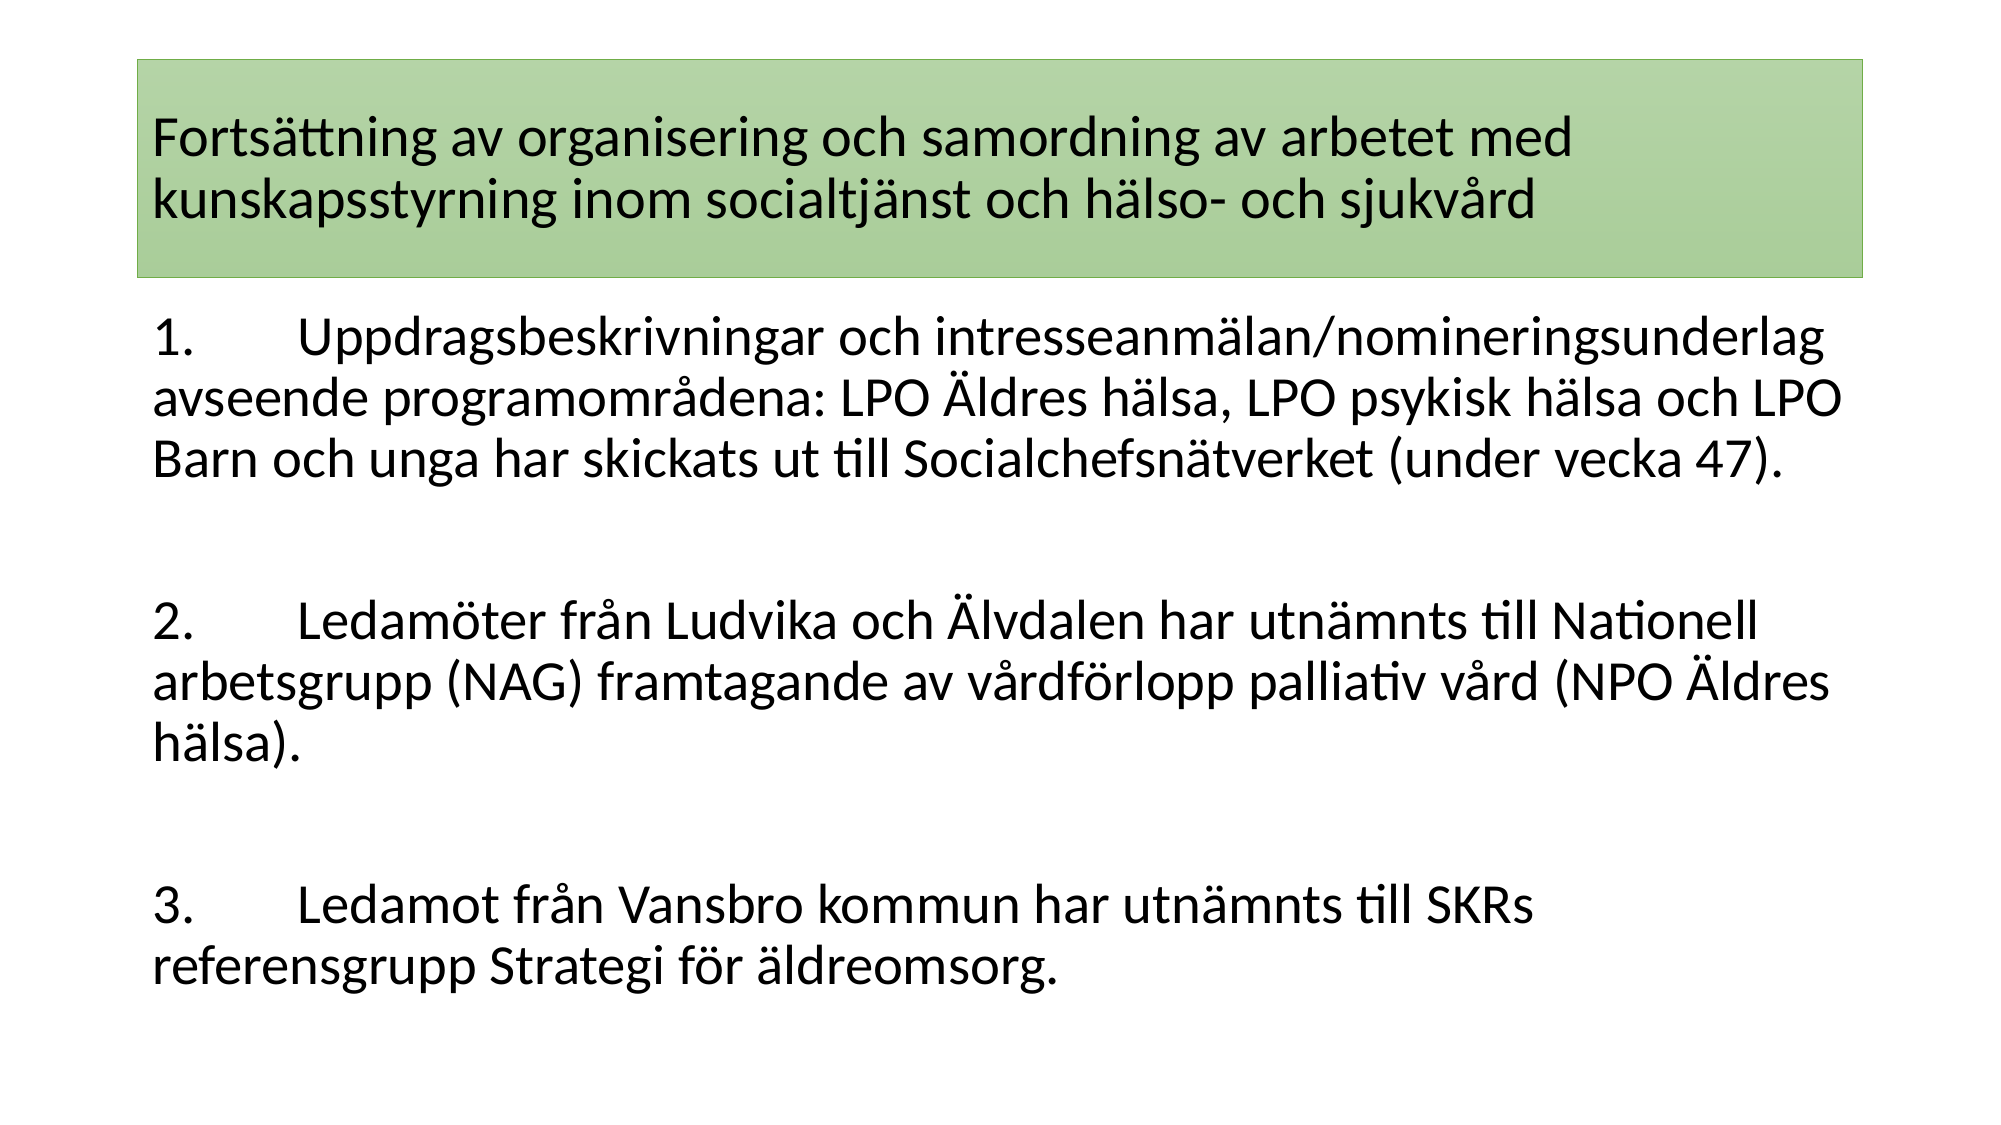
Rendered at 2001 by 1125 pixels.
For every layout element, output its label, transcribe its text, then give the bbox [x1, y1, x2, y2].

title Fortsättning av organisering och samordning av arbetet med kunskapsstyrning inom socialtjänst och hälso- och sjukvård [137, 59, 1863, 278]
list 1. Uppdragsbeskrivningar och intresseanmälan/nomineringsunderlag avseende programområdena: LPO Äldres hälsa, LPO psykisk hälsa och LPO Barn och unga har skickats ut till Socialchefsnätverket (under vecka 47). 2. Ledamöter från Ludvika och Älvdalen har utnämnts till Nationell arbetsgrupp (NAG) framtagande av vårdförlopp palliativ vård (NPO Äldres hälsa). 3. Ledamot från Vansbro kommun har utnämnts till SKRs referensgrupp Strategi för äldreomsorg. [137, 299, 1863, 1014]
